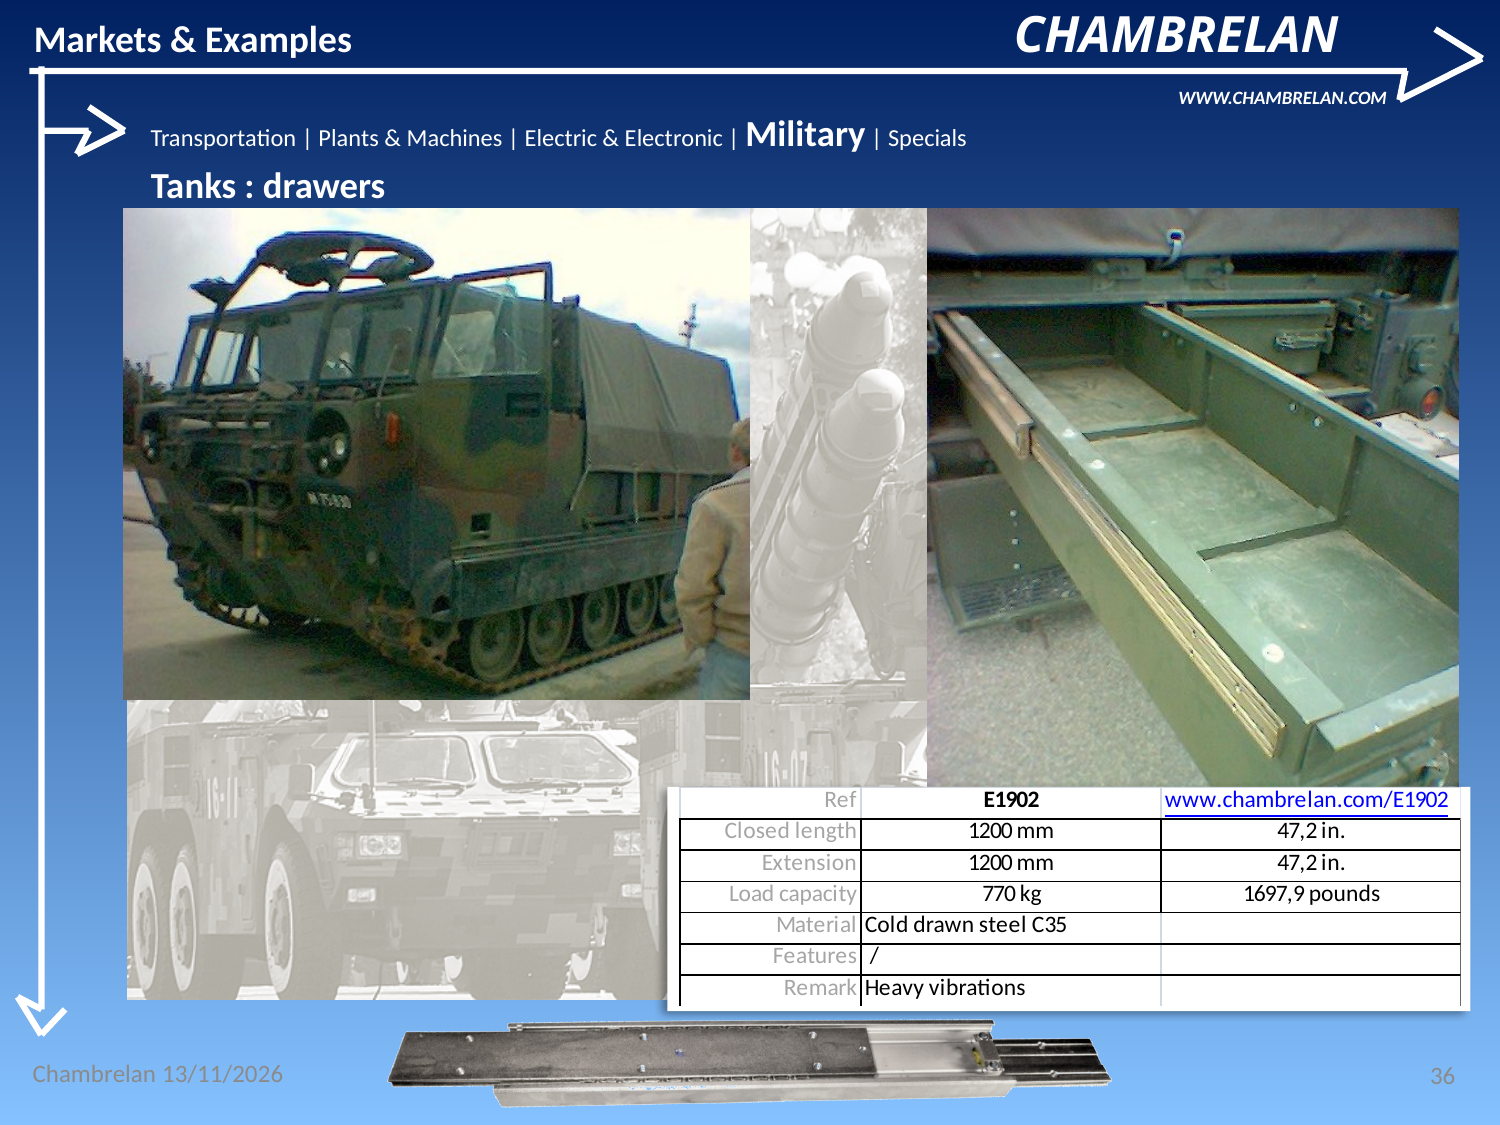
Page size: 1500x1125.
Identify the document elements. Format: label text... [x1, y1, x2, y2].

text_box CHAMBRELAN [986, 0, 1435, 71]
picture [123, 207, 1459, 1125]
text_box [678, 786, 1463, 1008]
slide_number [17, 1042, 368, 1103]
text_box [17, 66, 66, 1036]
slide_number 36 [1382, 1046, 1471, 1103]
title Tanks : drawers [135, 154, 1412, 206]
text_box [1465, 785, 1473, 1013]
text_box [71, 106, 125, 155]
text_box Transportation | Plants & Machines | Electric & Electronic | Military | Specials [135, 101, 1412, 154]
text_box Markets & Examples [18, 7, 368, 67]
text_box WWW.CHAMBRELAN.COM [1163, 78, 1412, 101]
